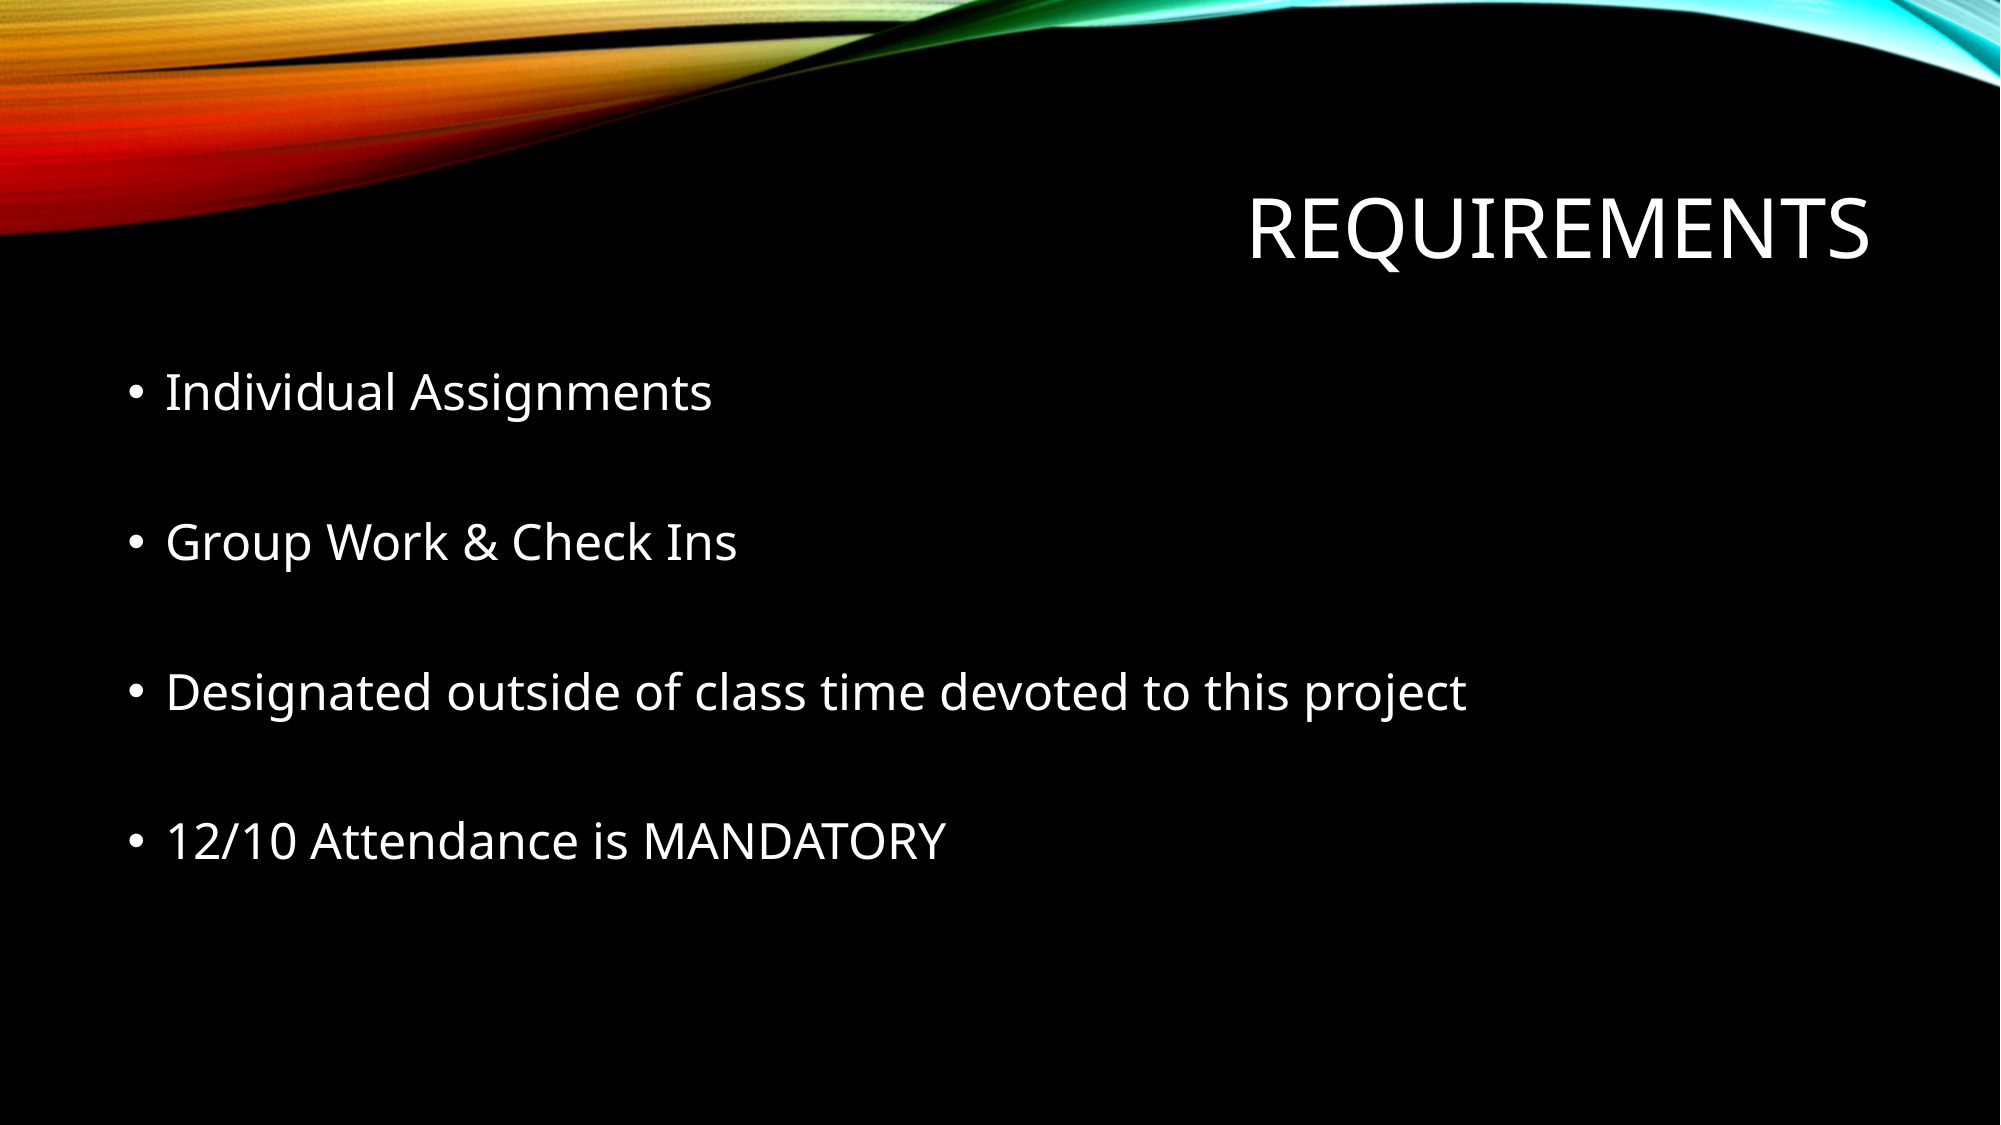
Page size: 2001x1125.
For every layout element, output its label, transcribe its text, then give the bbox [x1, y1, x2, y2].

title requirements [474, 125, 1888, 338]
list Individual Assignments Group Work & Check Ins Designated outside of class time devoted to this project 12/10 Attendance is MANDATORY [112, 360, 1888, 1021]
picture [0, 0, 2000, 237]
